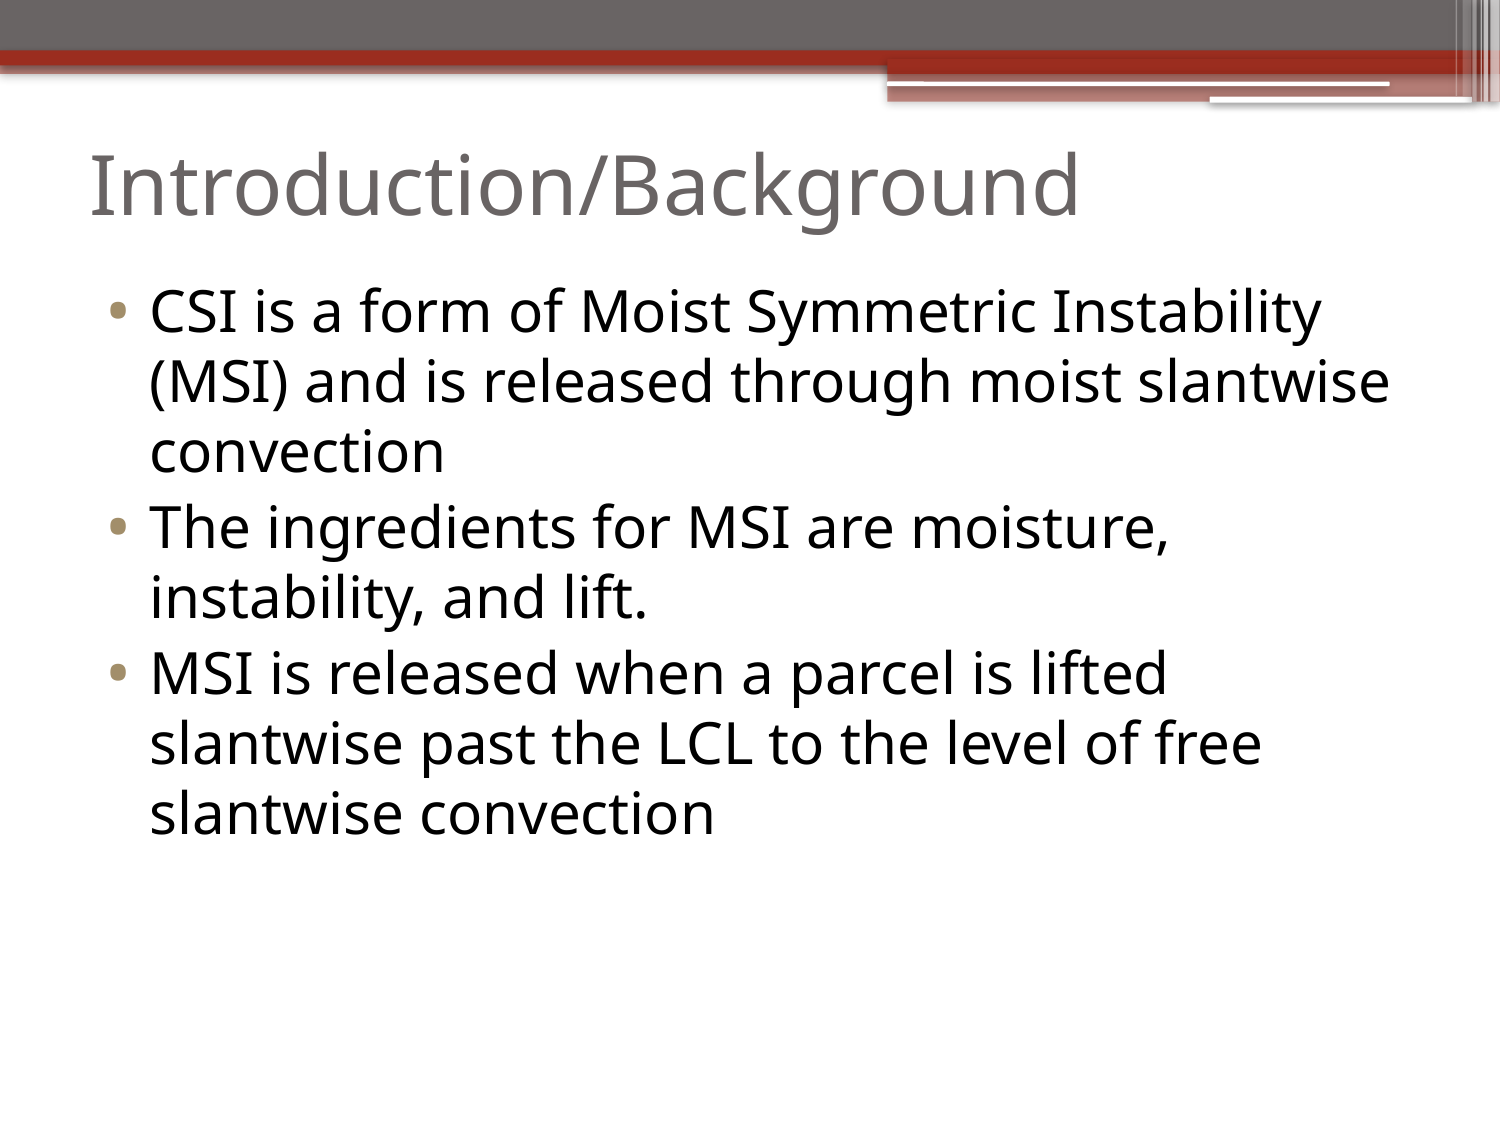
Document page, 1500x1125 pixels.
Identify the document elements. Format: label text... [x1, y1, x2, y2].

title Introduction/Background [75, 84, 1425, 266]
list CSI is a form of Moist Symmetric Instability (MSI) and is released through moist slantwise convection The ingredients for MSI are moisture, instability, and lift. MSI is released when a parcel is lifted slantwise past the LCL to the level of free slantwise convection [75, 266, 1425, 1057]
